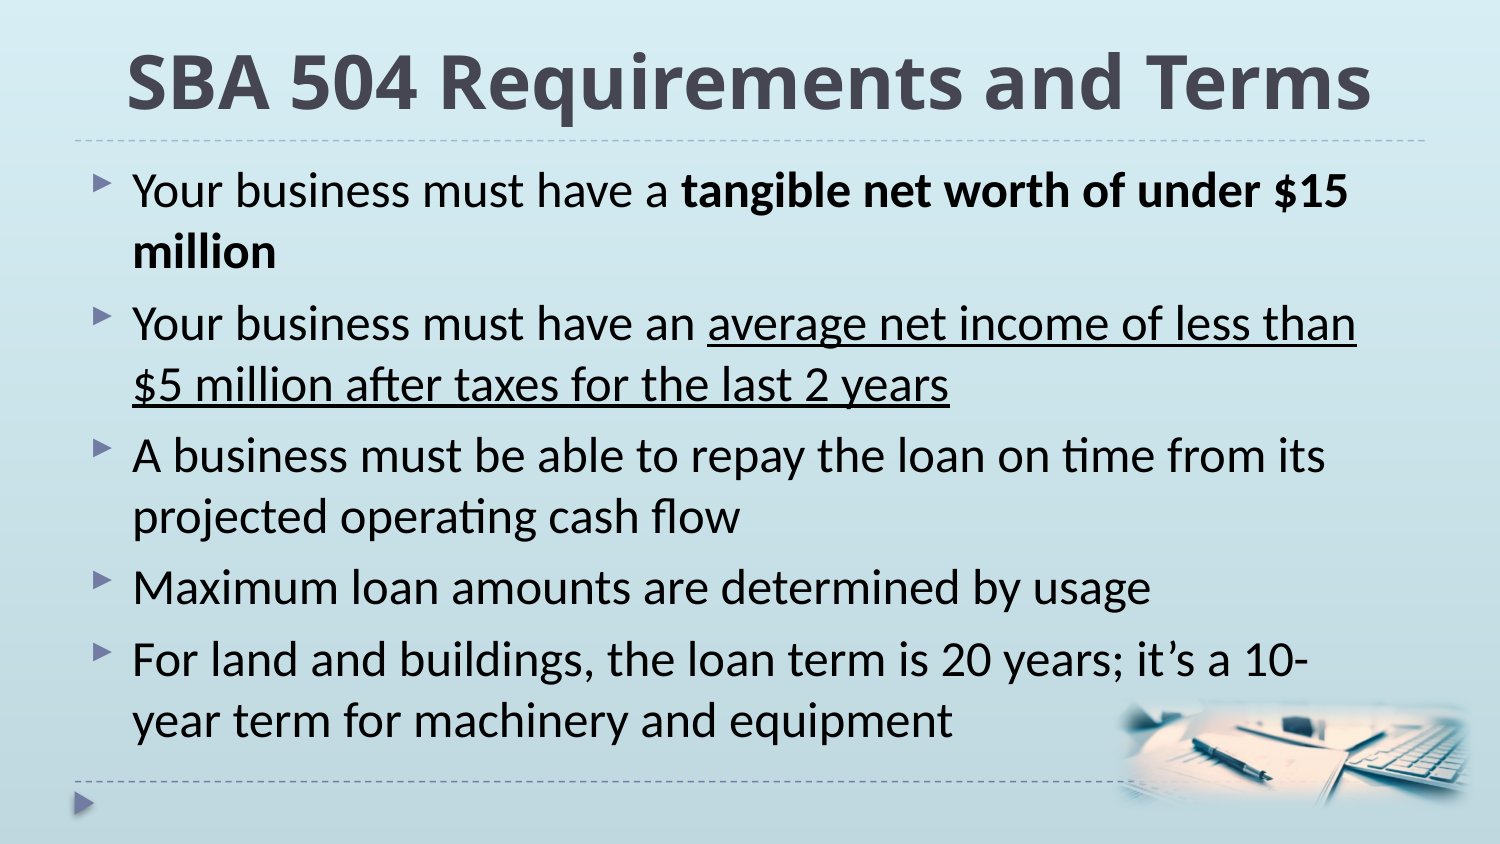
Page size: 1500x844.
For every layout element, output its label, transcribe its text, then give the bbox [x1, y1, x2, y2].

picture [1112, 696, 1476, 811]
list Your business must have a tangible net worth of under $15 million Your business must have an average net income of less than $5 million after taxes for the last 2 years A business must be able to repay the loan on time from its projected operating cash flow Maximum loan amounts are determined by usage For land and buildings, the loan term is 20 years; it’s a 10-year term for machinery and equipment [75, 150, 1375, 758]
title SBA 504 Requirements and Terms [75, 18, 1425, 141]
